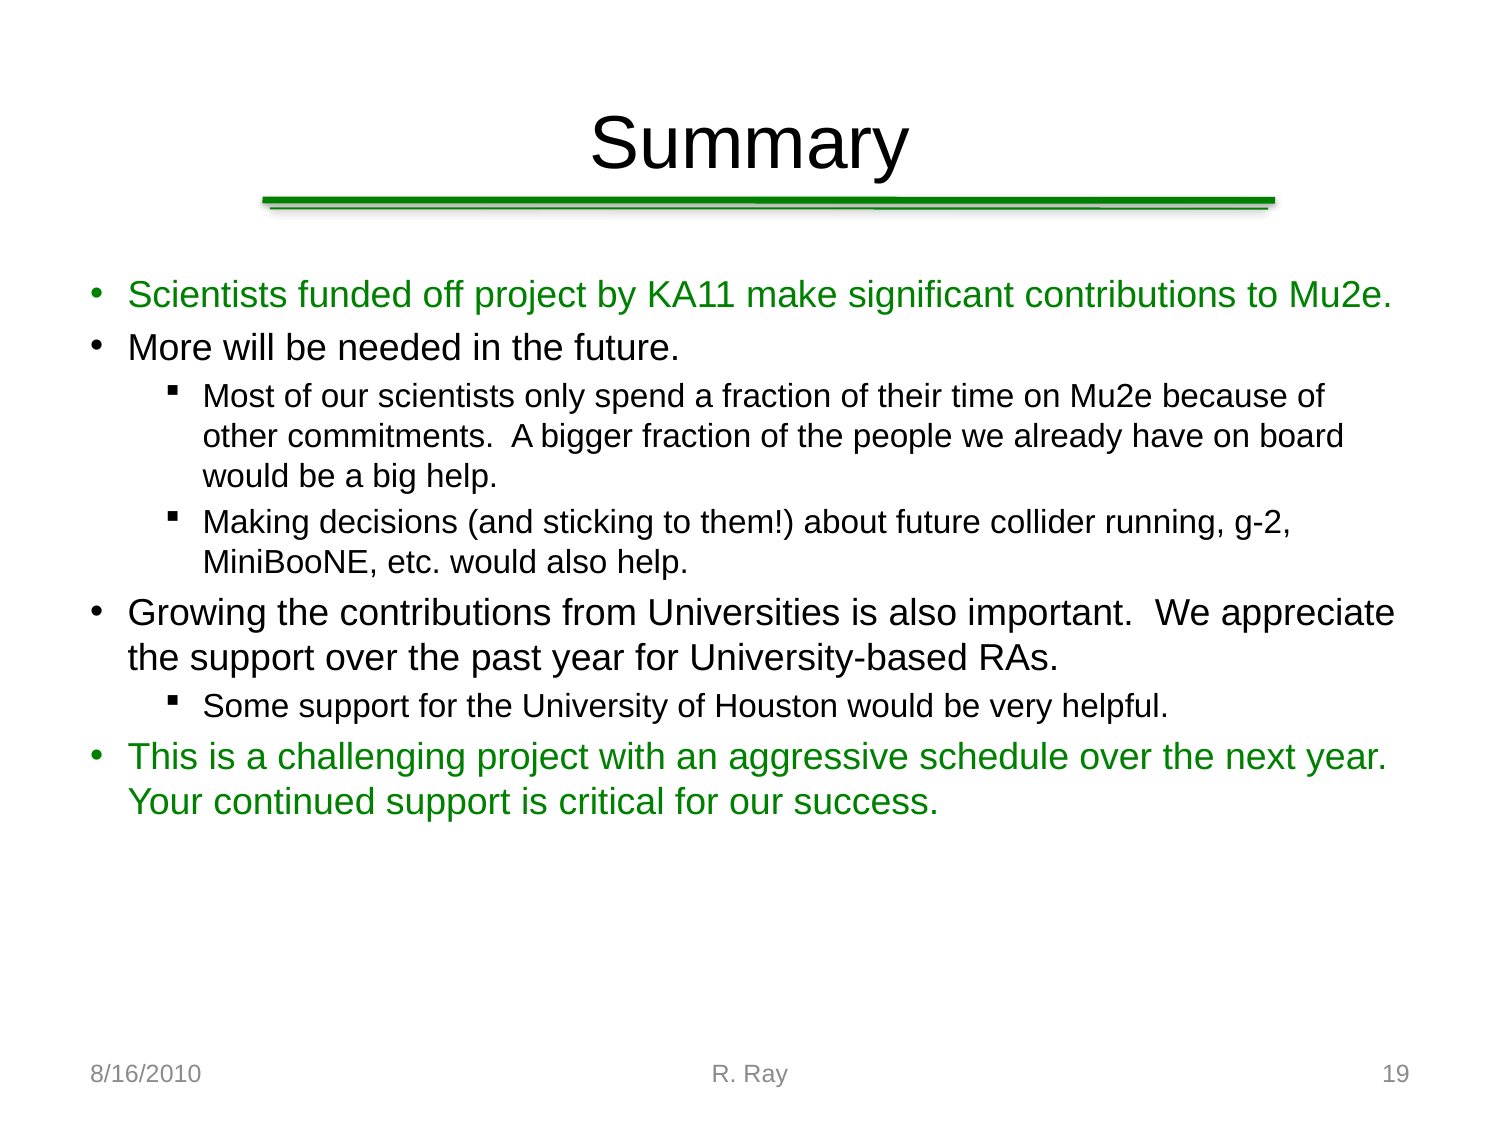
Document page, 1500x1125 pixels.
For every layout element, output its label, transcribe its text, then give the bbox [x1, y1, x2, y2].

title Summary [75, 45, 1425, 233]
list Scientists funded off project by KA11 make significant contributions to Mu2e. More will be needed in the future. Most of our scientists only spend a fraction of their time on Mu2e because of other commitments. A bigger fraction of the people we already have on board would be a big help. Making decisions (and sticking to them!) about future collider running, g-2, MiniBooNE, etc. would also help. Growing the contributions from Universities is also important. We appreciate the support over the past year for University-based RAs. Some support for the University of Houston would be very helpful. This is a challenging project with an aggressive schedule over the next year. Your continued support is critical for our success. [75, 262, 1425, 1005]
footer R. Ray [512, 1042, 988, 1103]
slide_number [75, 1042, 425, 1103]
slide_number 19 [1074, 1042, 1425, 1103]
